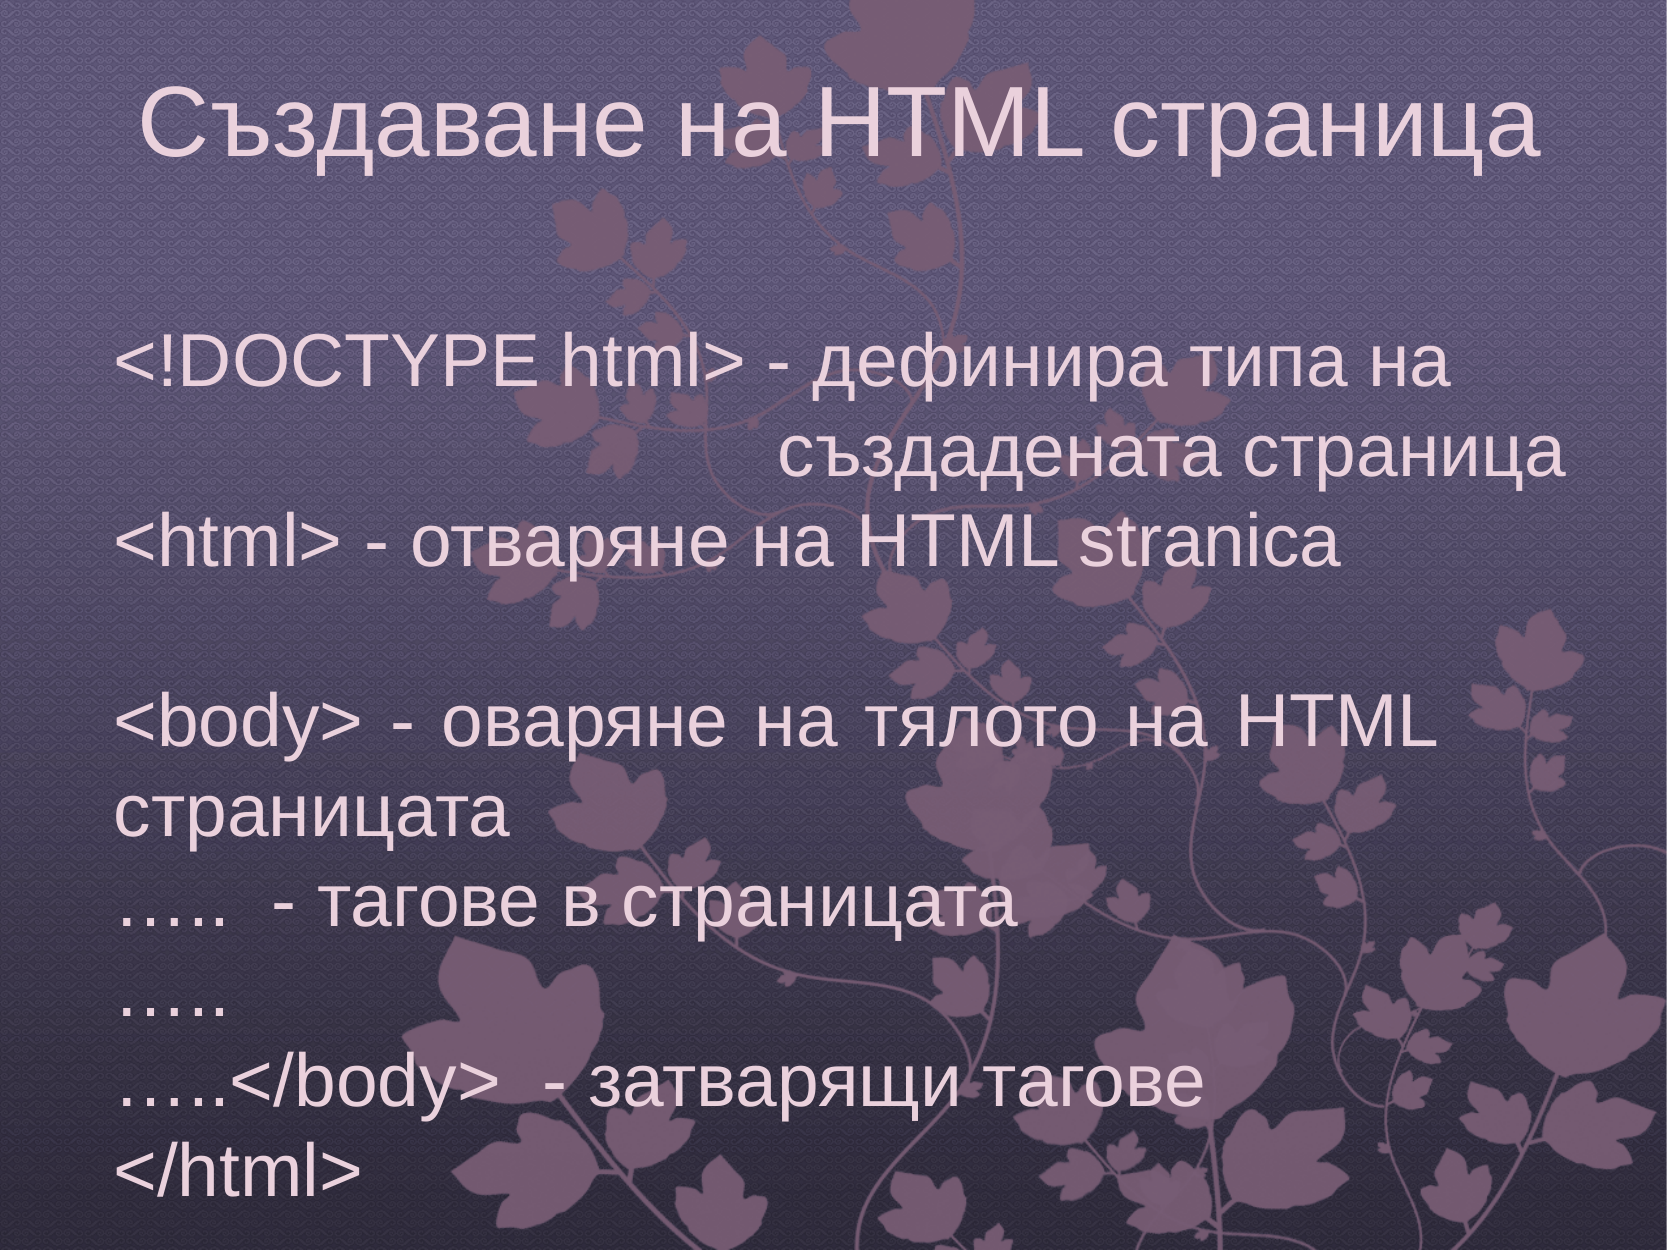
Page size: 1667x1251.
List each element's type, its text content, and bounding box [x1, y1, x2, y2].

picture [0, 0, 1667, 1250]
list <!DOCTYPE html> - дефинира типа на създадената страница <html> - отваряне на HTML stranica <body> - оваряне на тялото на HTML страницата ….. - тагове в страницата ….. …..</body> - затварящи тагове </html> [107, 305, 1630, 1213]
title Създаване на HTML страница [50, 50, 1630, 366]
